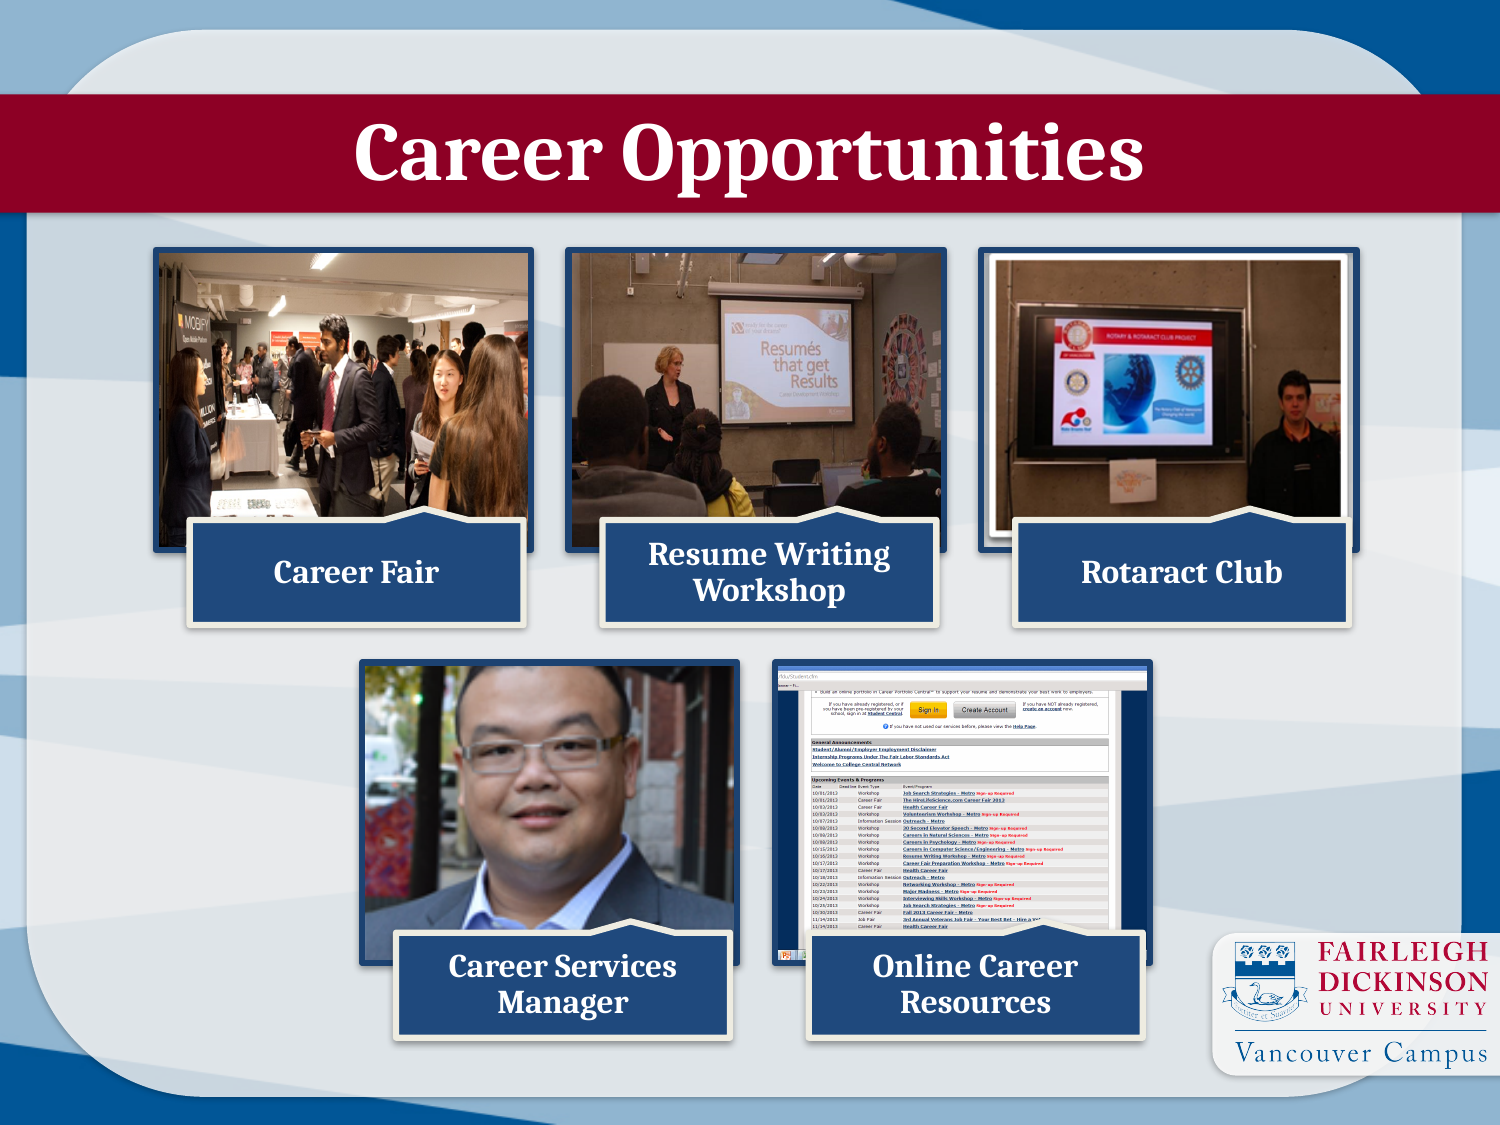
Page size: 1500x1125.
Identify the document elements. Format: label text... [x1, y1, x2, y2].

text_box [1211, 1046, 1216, 1066]
picture [1221, 941, 1488, 1069]
text_box [25, 221, 1463, 1098]
picture [1462, 213, 1500, 932]
picture [0, 213, 1500, 1125]
text_box Career Opportunities [58, 90, 1442, 205]
picture [0, 0, 1500, 94]
text_box [0, 94, 1500, 213]
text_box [137, 248, 1376, 1039]
text_box [70, 28, 1419, 90]
text_box [1232, 932, 1500, 1077]
